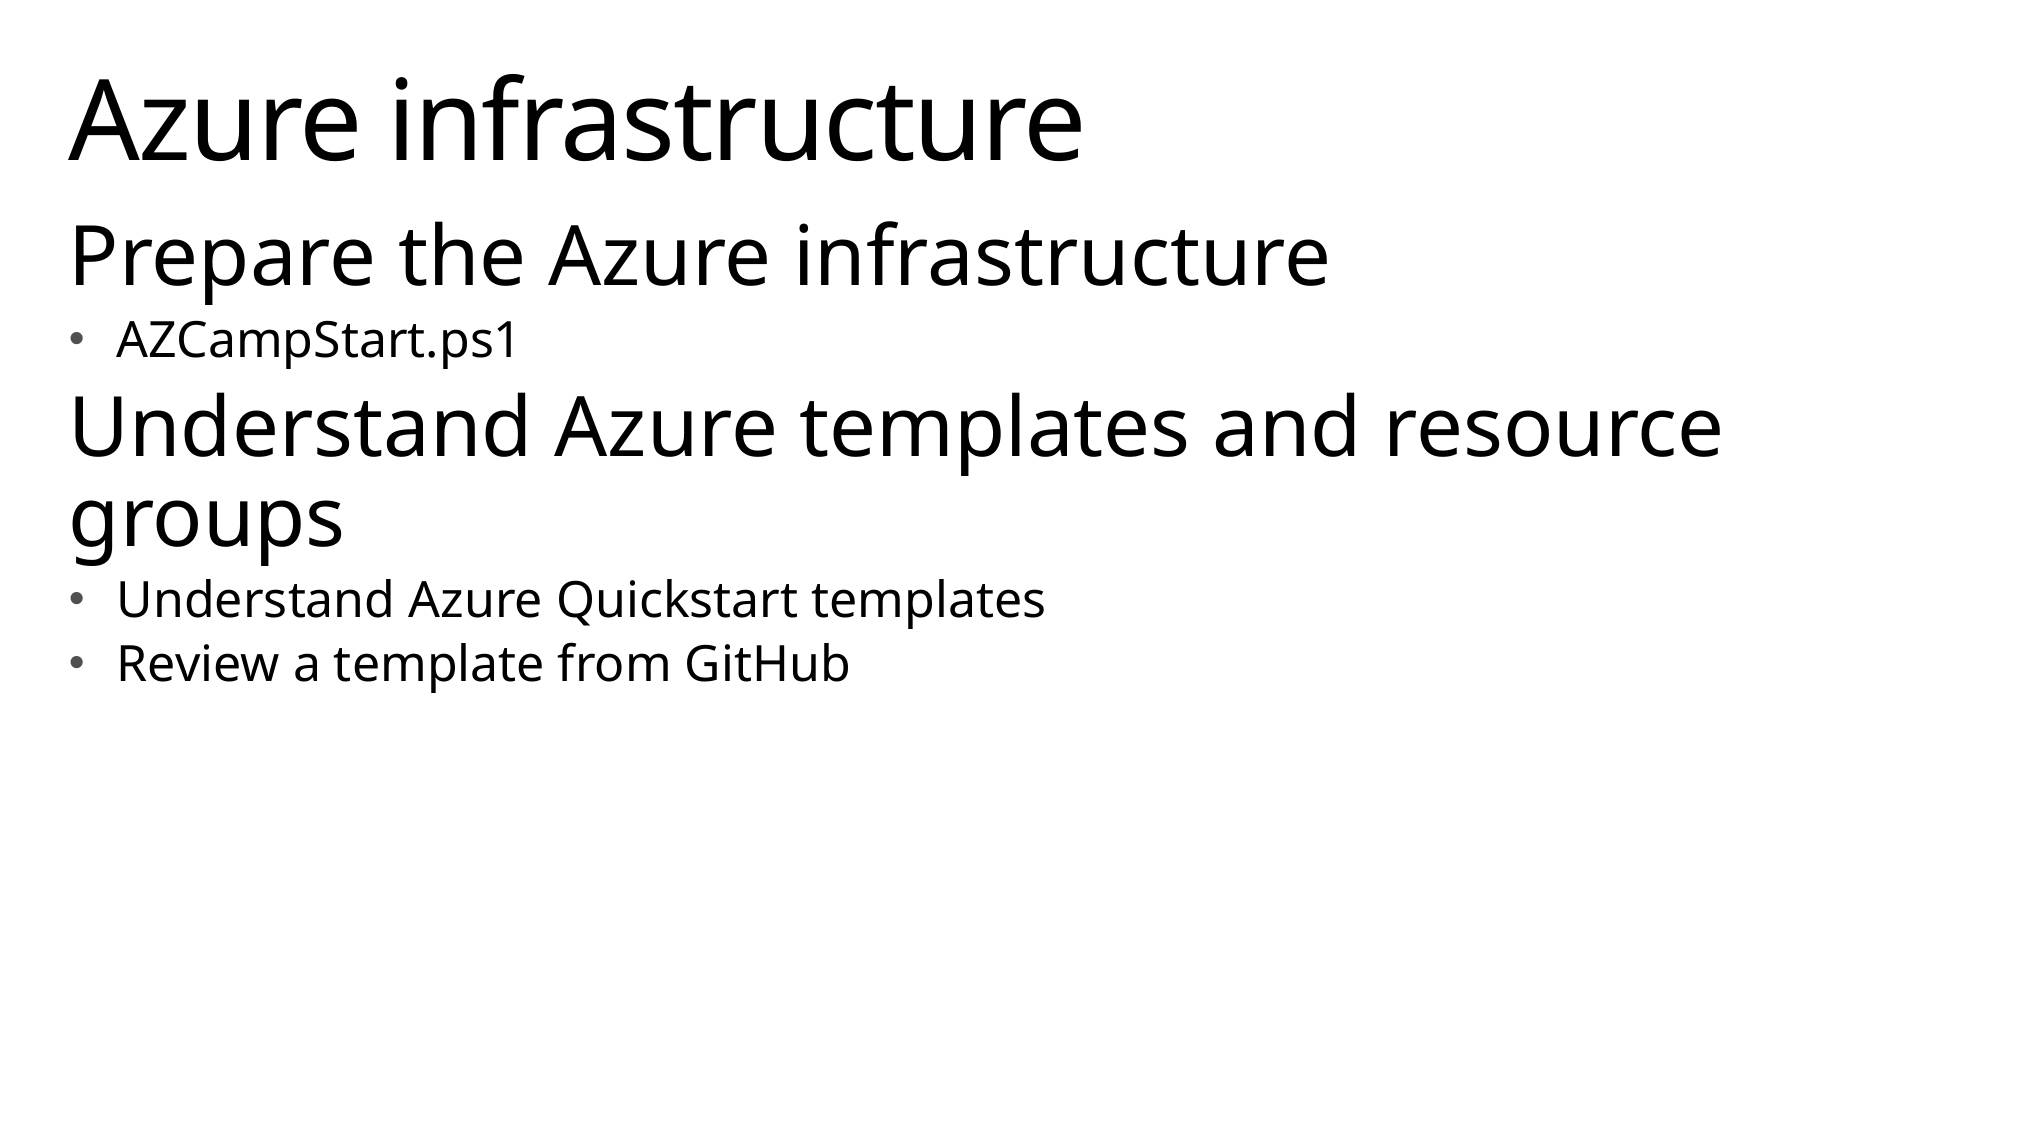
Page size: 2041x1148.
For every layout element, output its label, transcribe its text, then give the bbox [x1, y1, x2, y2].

list Prepare the Azure infrastructure AZCampStart.ps1 Understand Azure templates and resource groups Understand Azure Quickstart templates Review a template from GitHub [45, 199, 1996, 632]
title Azure infrastructure [45, 48, 1996, 199]
